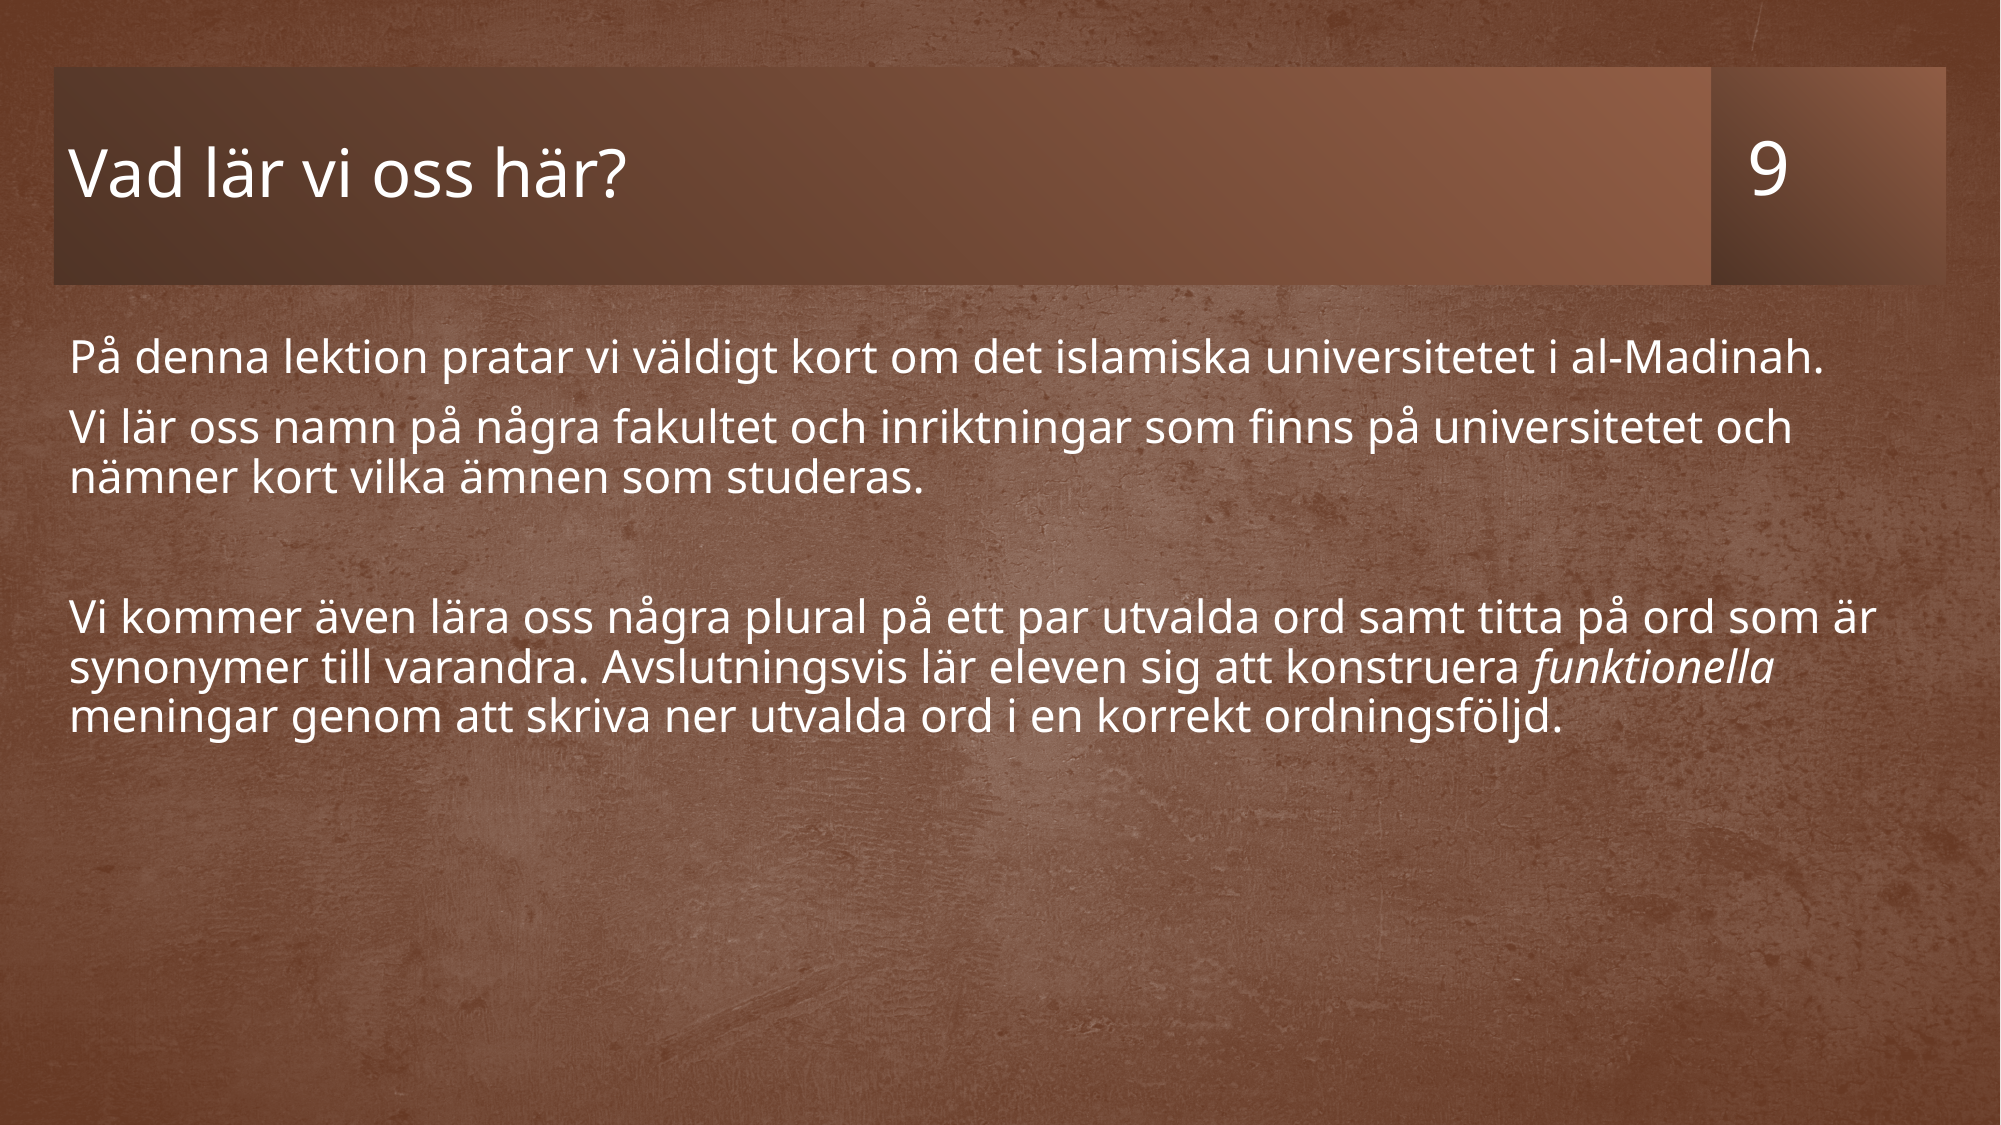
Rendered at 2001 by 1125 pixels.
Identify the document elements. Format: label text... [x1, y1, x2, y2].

list På denna lektion pratar vi väldigt kort om det islamiska universitetet i al-Madinah. Vi lär oss namn på några fakultet och inriktningar som finns på universitetet och nämner kort vilka ämnen som studeras. Vi kommer även lära oss några plural på ett par utvalda ord samt titta på ord som är synonymer till varandra. Avslutningsvis lär eleven sig att konstruera funktionella meningar genom att skriva ner utvalda ord i en korrekt ordningsföljd. [53, 326, 1932, 1075]
title Vad lär vi oss här? [53, 67, 1712, 285]
